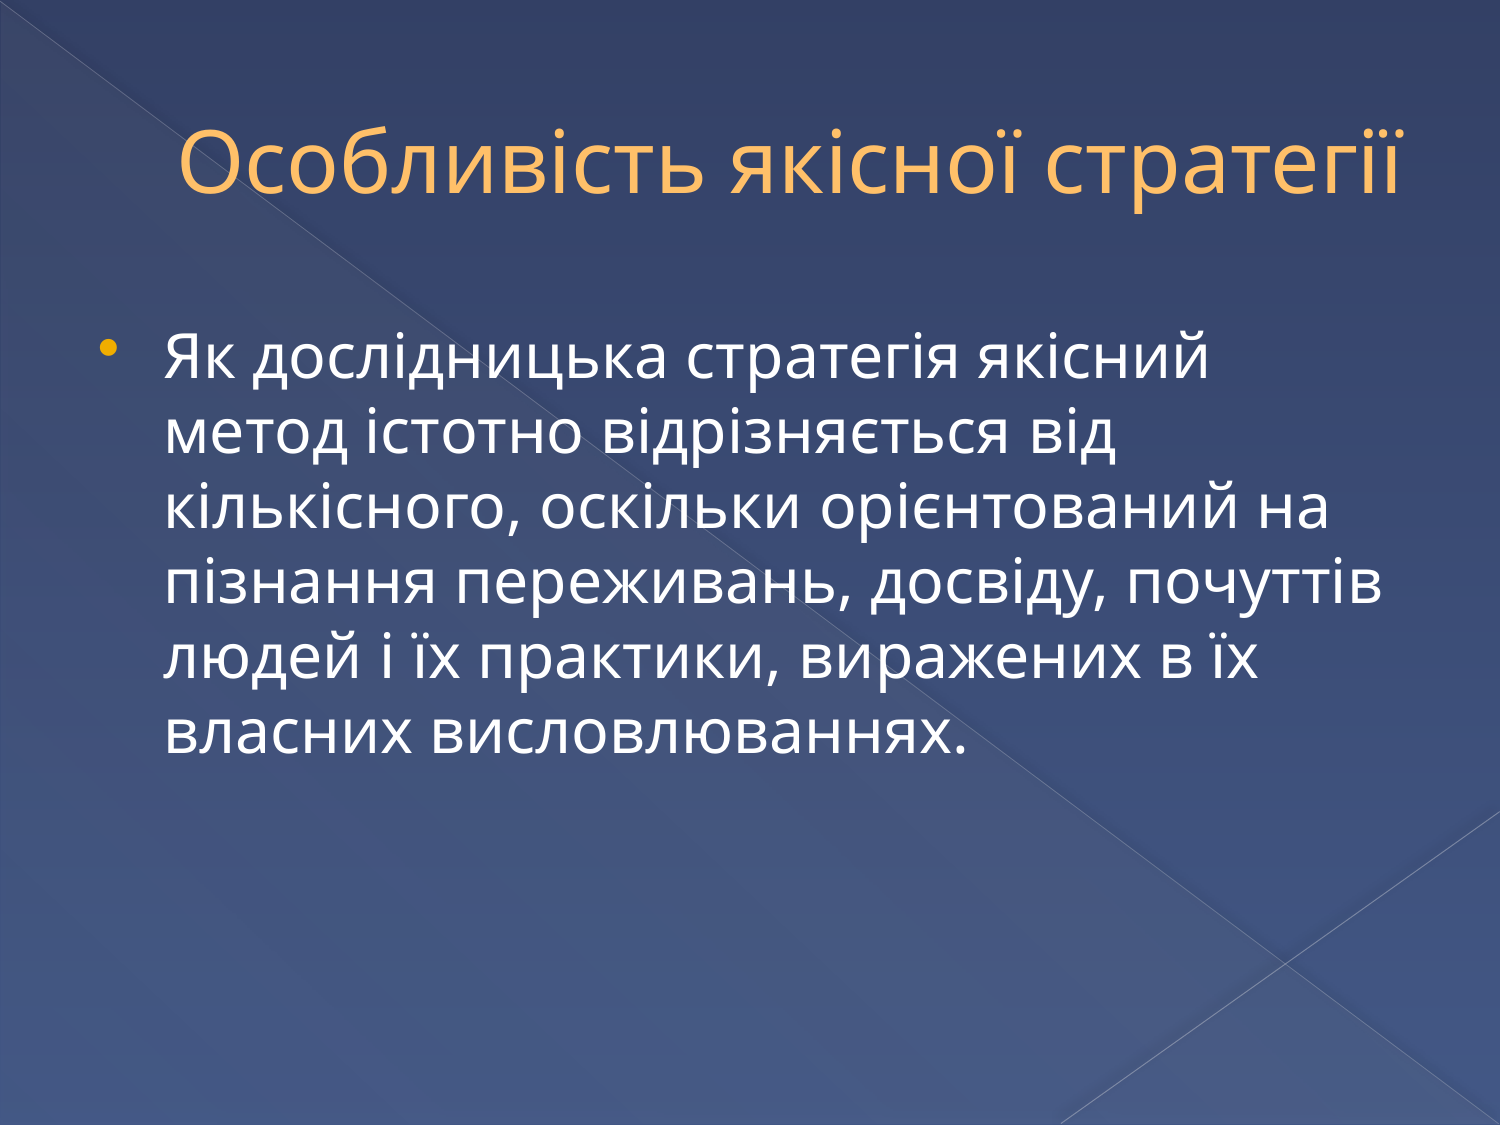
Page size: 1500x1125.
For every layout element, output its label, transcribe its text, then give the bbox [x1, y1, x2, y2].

title Особливість якісної стратегії [75, 43, 1425, 274]
list Як дослідницька стратегія якісний метод істотно відрізняється від кількісного, оскільки орієнтований на пізнання переживань, досвіду, почуттів людей і їх практики, виражених в їх власних висловлюваннях. [75, 308, 1425, 1059]
